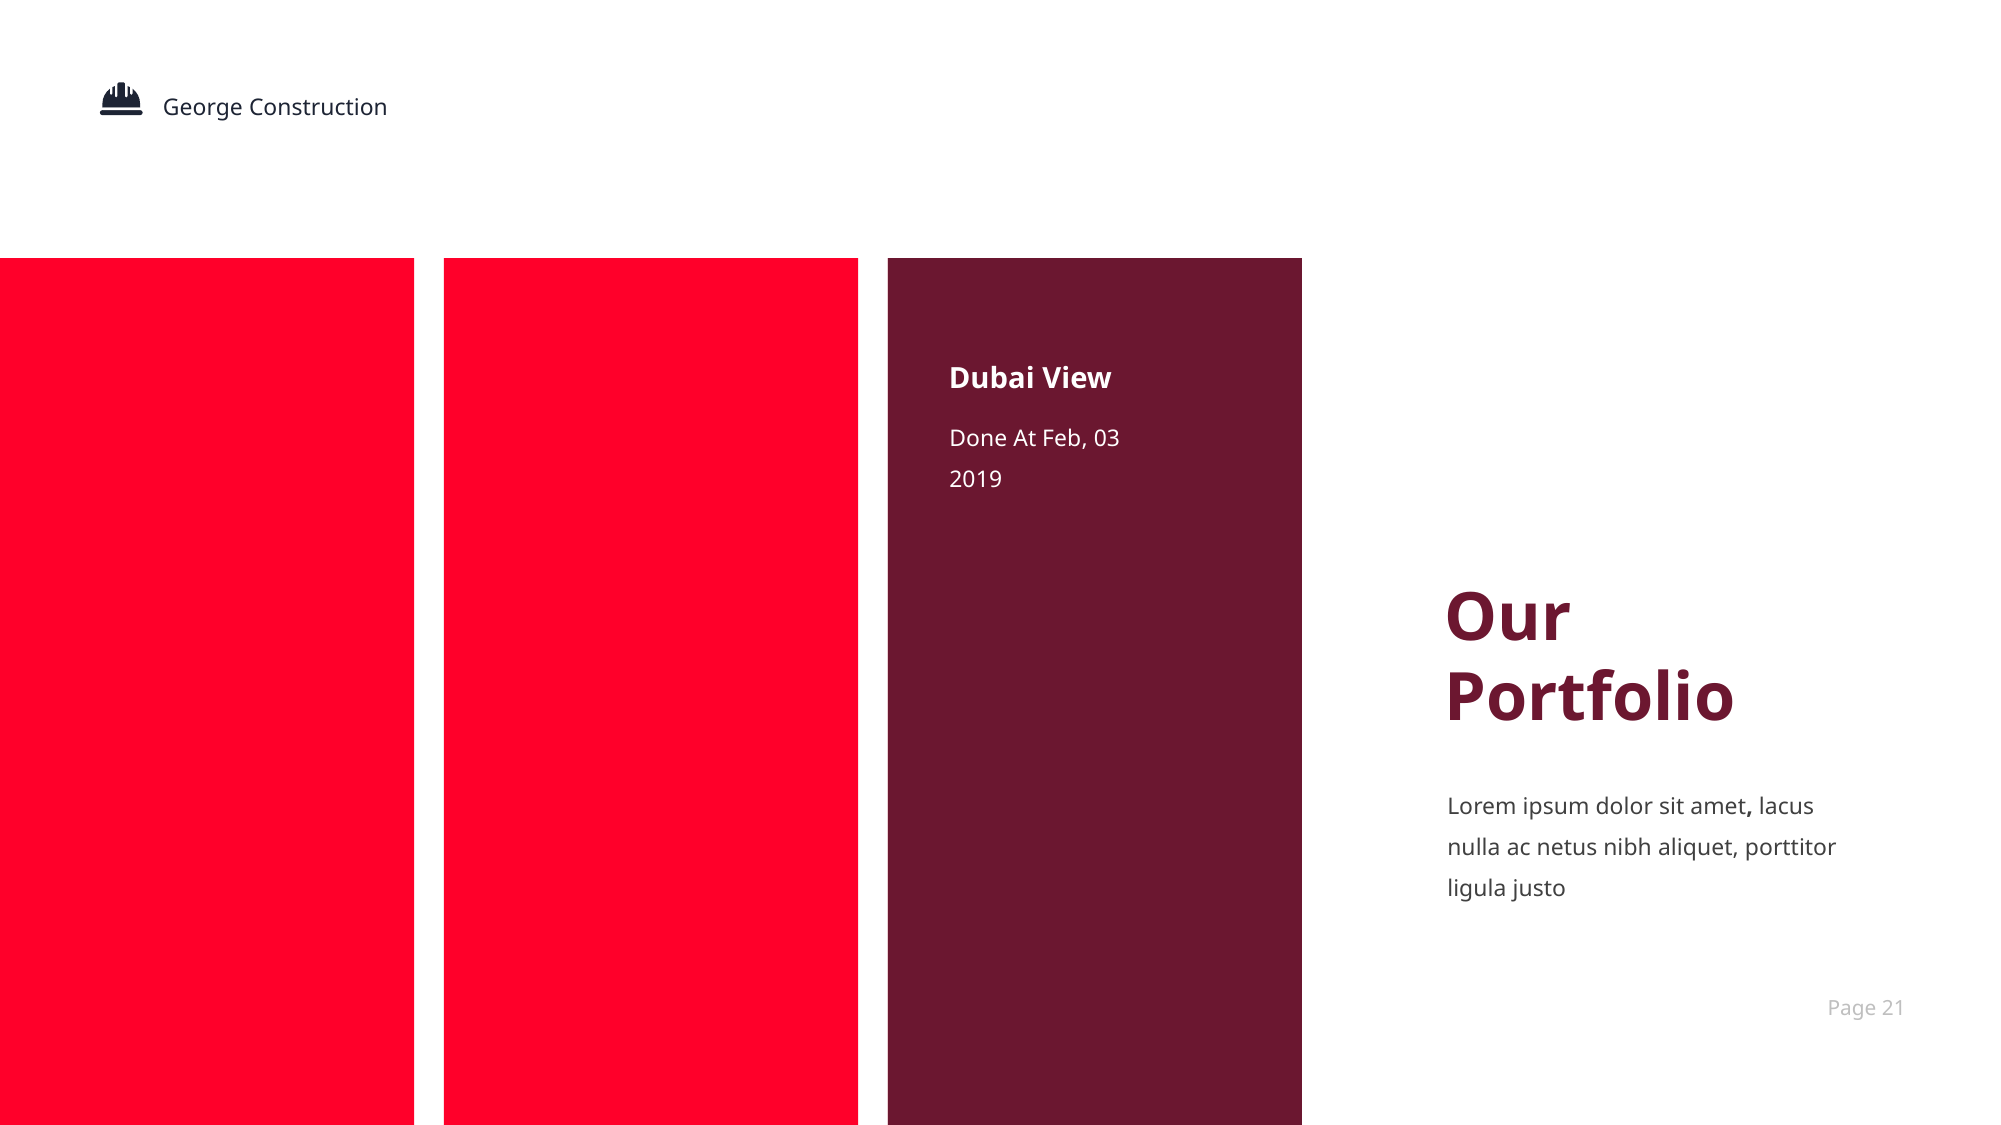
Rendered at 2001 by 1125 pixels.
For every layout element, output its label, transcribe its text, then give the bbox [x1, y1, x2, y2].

text_box Lorem ipsum dolor sit amet, lacus nulla ac netus nibh aliquet, porttitor ligula justo [1432, 770, 1861, 909]
picture [887, 258, 1302, 1125]
text_box Our Portfolio [1444, 574, 1846, 735]
picture [0, 258, 415, 1125]
text_box Page 21 [1737, 987, 1921, 1028]
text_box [99, 82, 467, 131]
picture [443, 258, 859, 1125]
